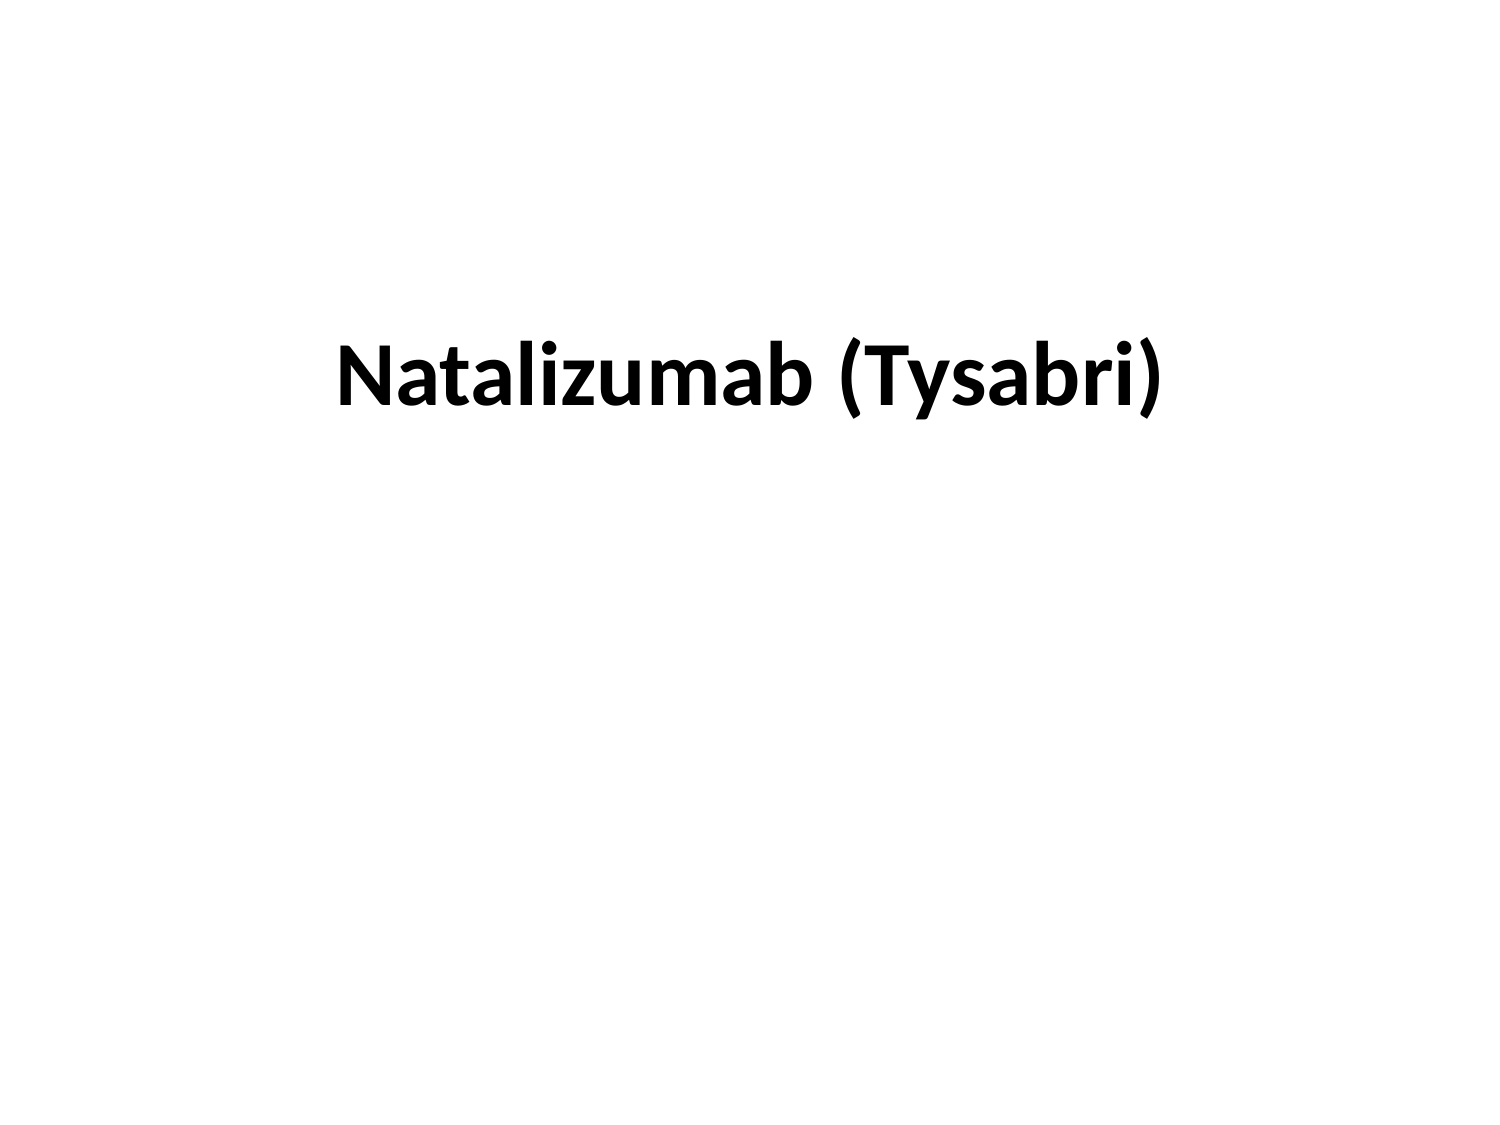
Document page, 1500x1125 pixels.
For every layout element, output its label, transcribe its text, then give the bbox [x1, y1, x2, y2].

title Natalizumab (Tysabri) [75, 275, 1425, 463]
